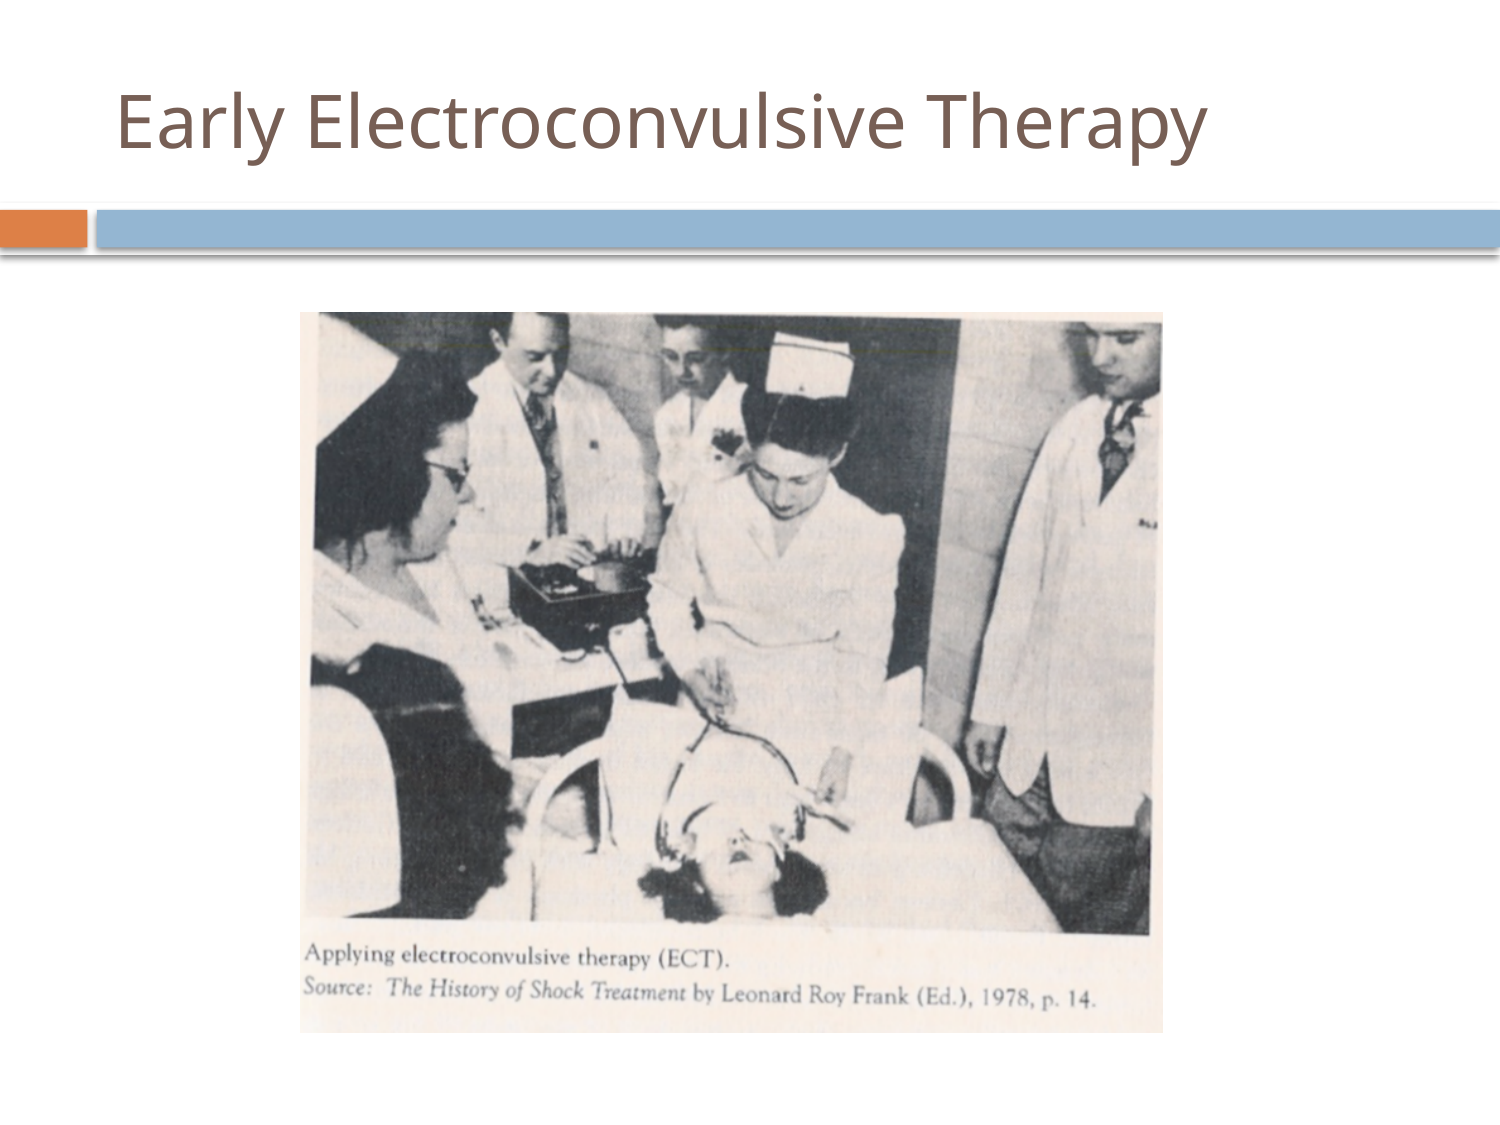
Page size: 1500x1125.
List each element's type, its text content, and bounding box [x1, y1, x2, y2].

picture [299, 312, 1163, 1034]
title Early Electroconvulsive Therapy [99, 37, 1438, 201]
